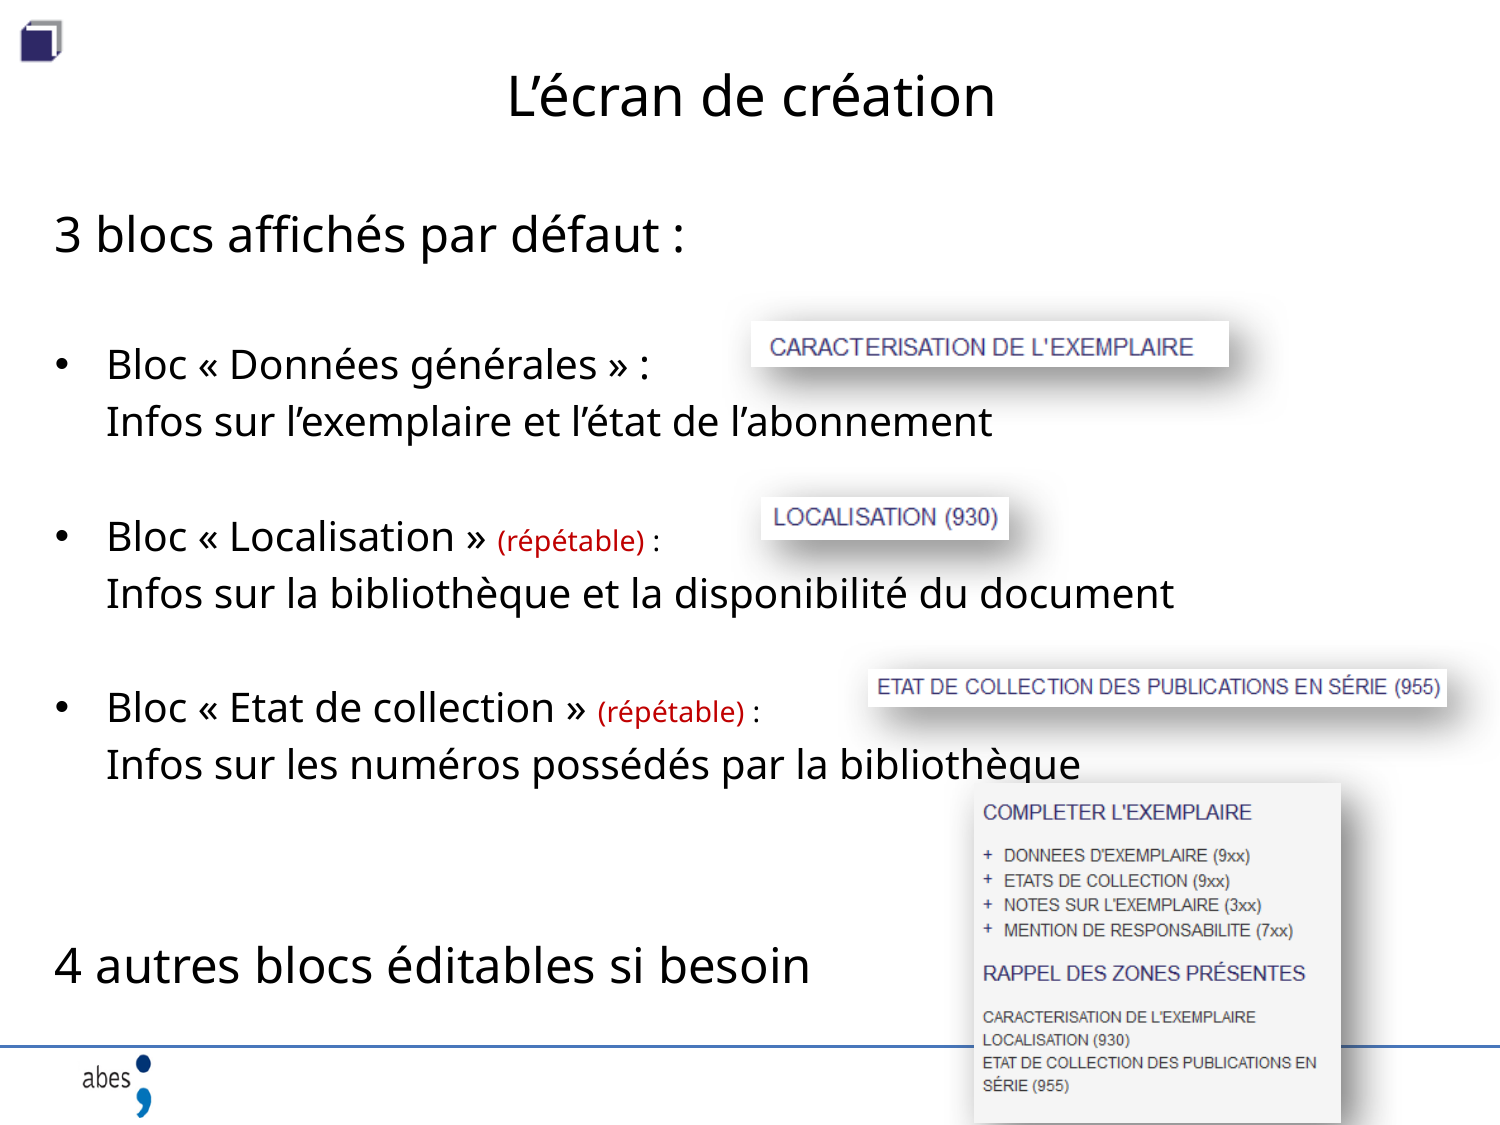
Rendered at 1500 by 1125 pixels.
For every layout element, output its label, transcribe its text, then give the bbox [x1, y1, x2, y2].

picture [867, 669, 1448, 707]
picture [76, 1051, 161, 1118]
picture [751, 321, 1229, 367]
picture [974, 783, 1342, 1123]
picture [17, 19, 73, 66]
list 3 blocs affichés par défaut : Bloc « Données générales » : Infos sur l’exemplaire et l’état de l’abonnement Bloc « Localisation » (répétable) : Infos sur la bibliothèque et la disponibilité du document Bloc « Etat de collection » (répétable) : Infos sur les numéros possédés par la bibliothèque 4 autres blocs éditables si besoin [41, 196, 1483, 1005]
title L’écran de création [76, 0, 1427, 188]
picture [761, 496, 1009, 540]
